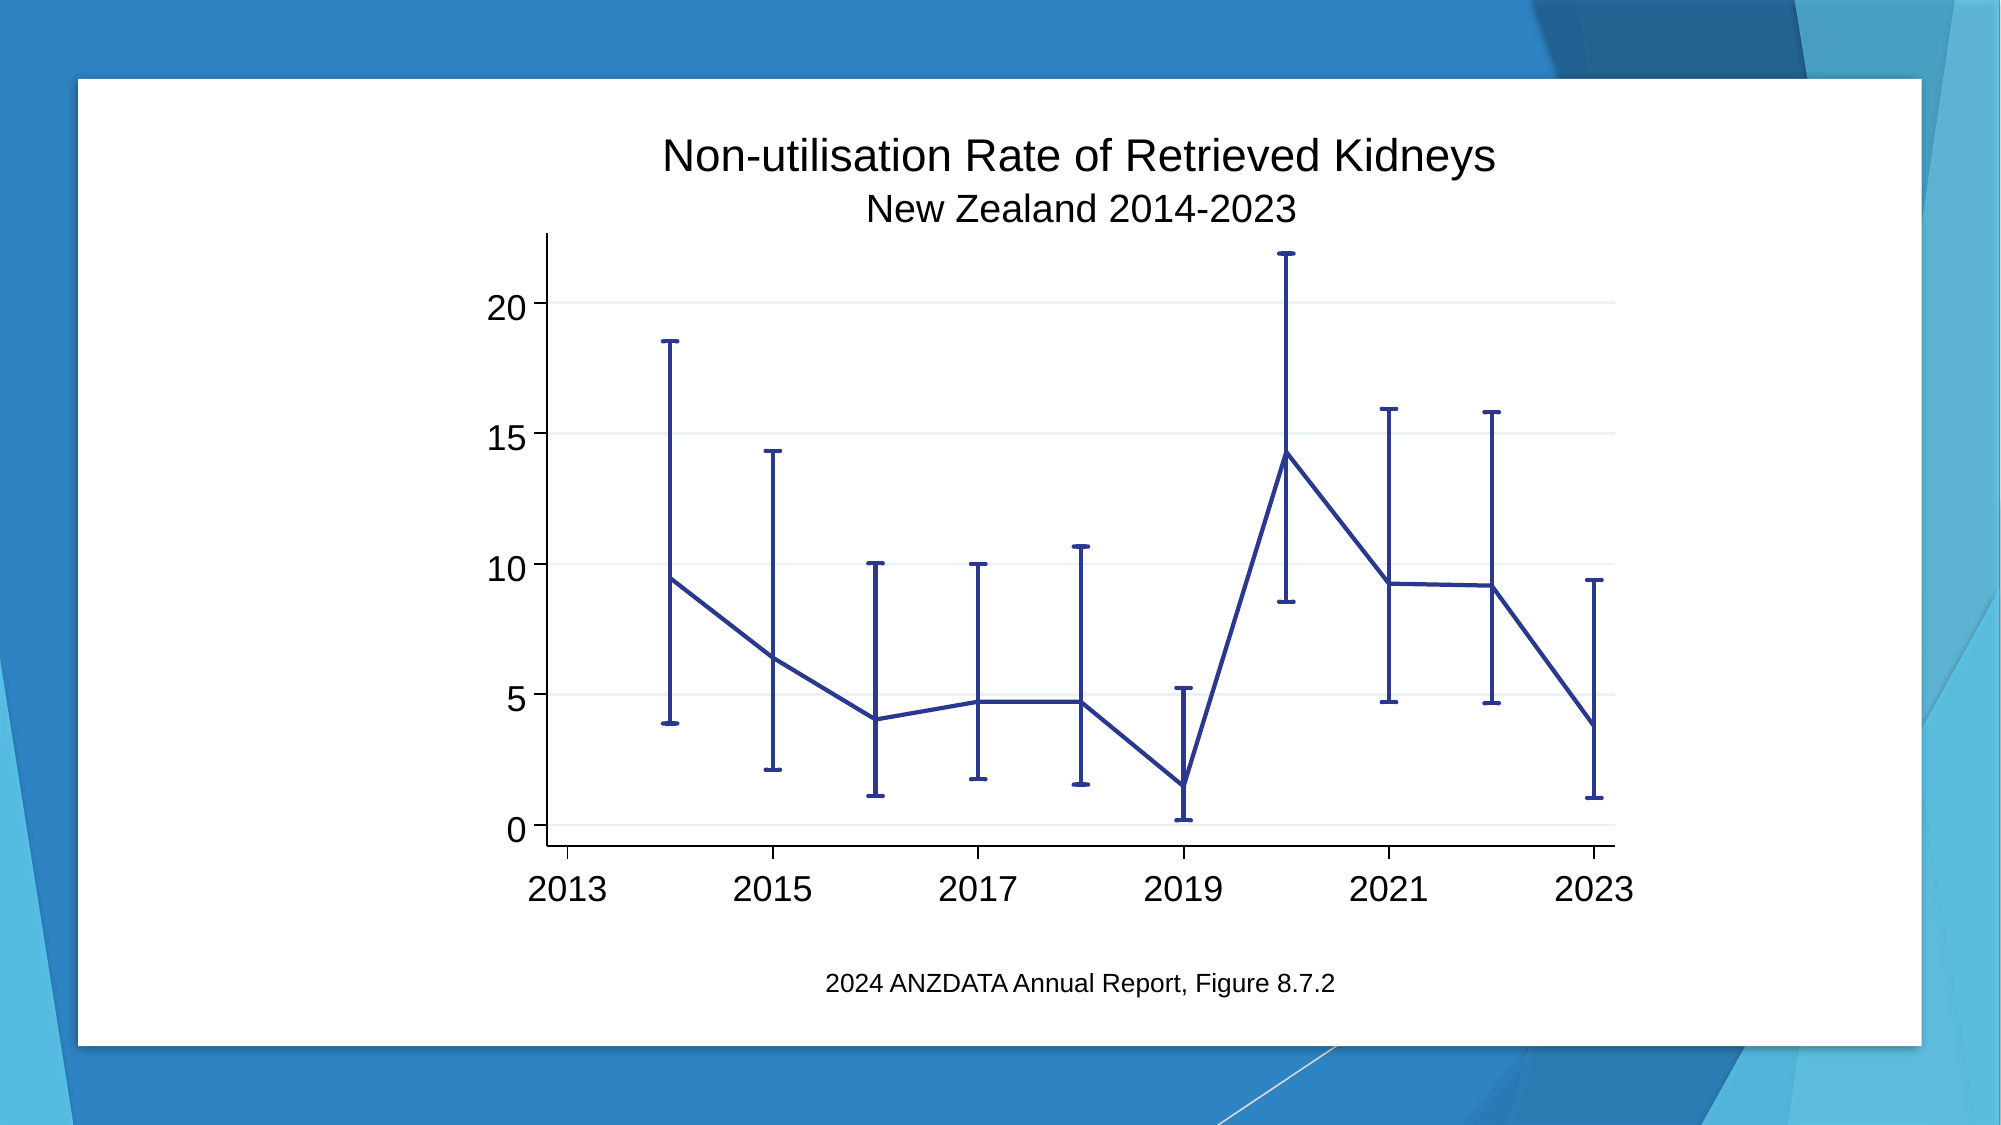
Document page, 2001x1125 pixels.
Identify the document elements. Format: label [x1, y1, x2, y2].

text_box [0, 0, 2000, 1125]
picture [352, 91, 1648, 1034]
